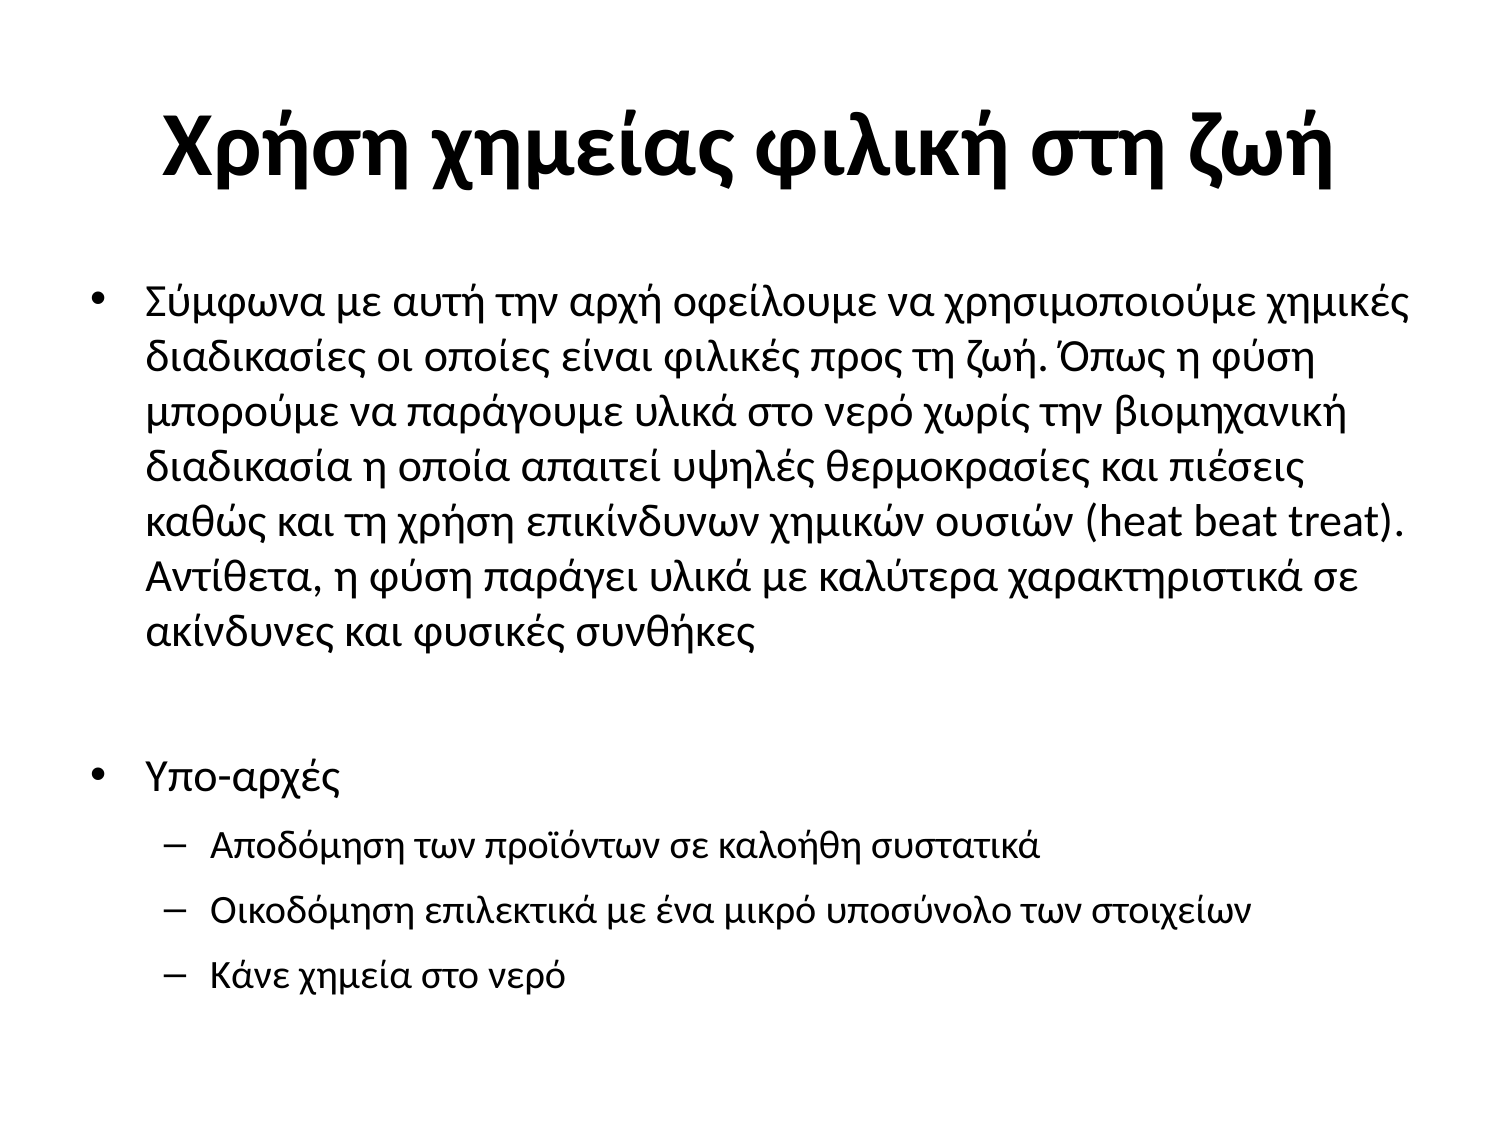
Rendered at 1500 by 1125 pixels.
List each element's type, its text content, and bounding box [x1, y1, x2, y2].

title Χρήση χημείας φιλική στη ζωή [74, 44, 1426, 233]
list Σύμφωνα με αυτή την αρχή οφείλουμε να χρησιμοποιούμε χημικές διαδικασίες οι οποίες είναι φιλικές προς τη ζωή. Όπως η φύση μπορούμε να παράγουμε υλικά στο νερό χωρίς την βιομηχανική διαδικασία η οποία απαιτεί υψηλές θερμοκρασίες και πιέσεις καθώς και τη χρήση επικίνδυνων χημικών ουσιών (heat beat treat). Αντίθετα, η φύση παράγει υλικά με καλύτερα χαρακτηριστικά σε ακίνδυνες και φυσικές συνθήκες Υπο-αρχές Αποδόμηση των προϊόντων σε καλοήθη συστατικά Οικοδόμηση επιλεκτικά με ένα μικρό υποσύνολο των στοιχείων Κάνε χημεία στο νερό [74, 262, 1426, 1006]
